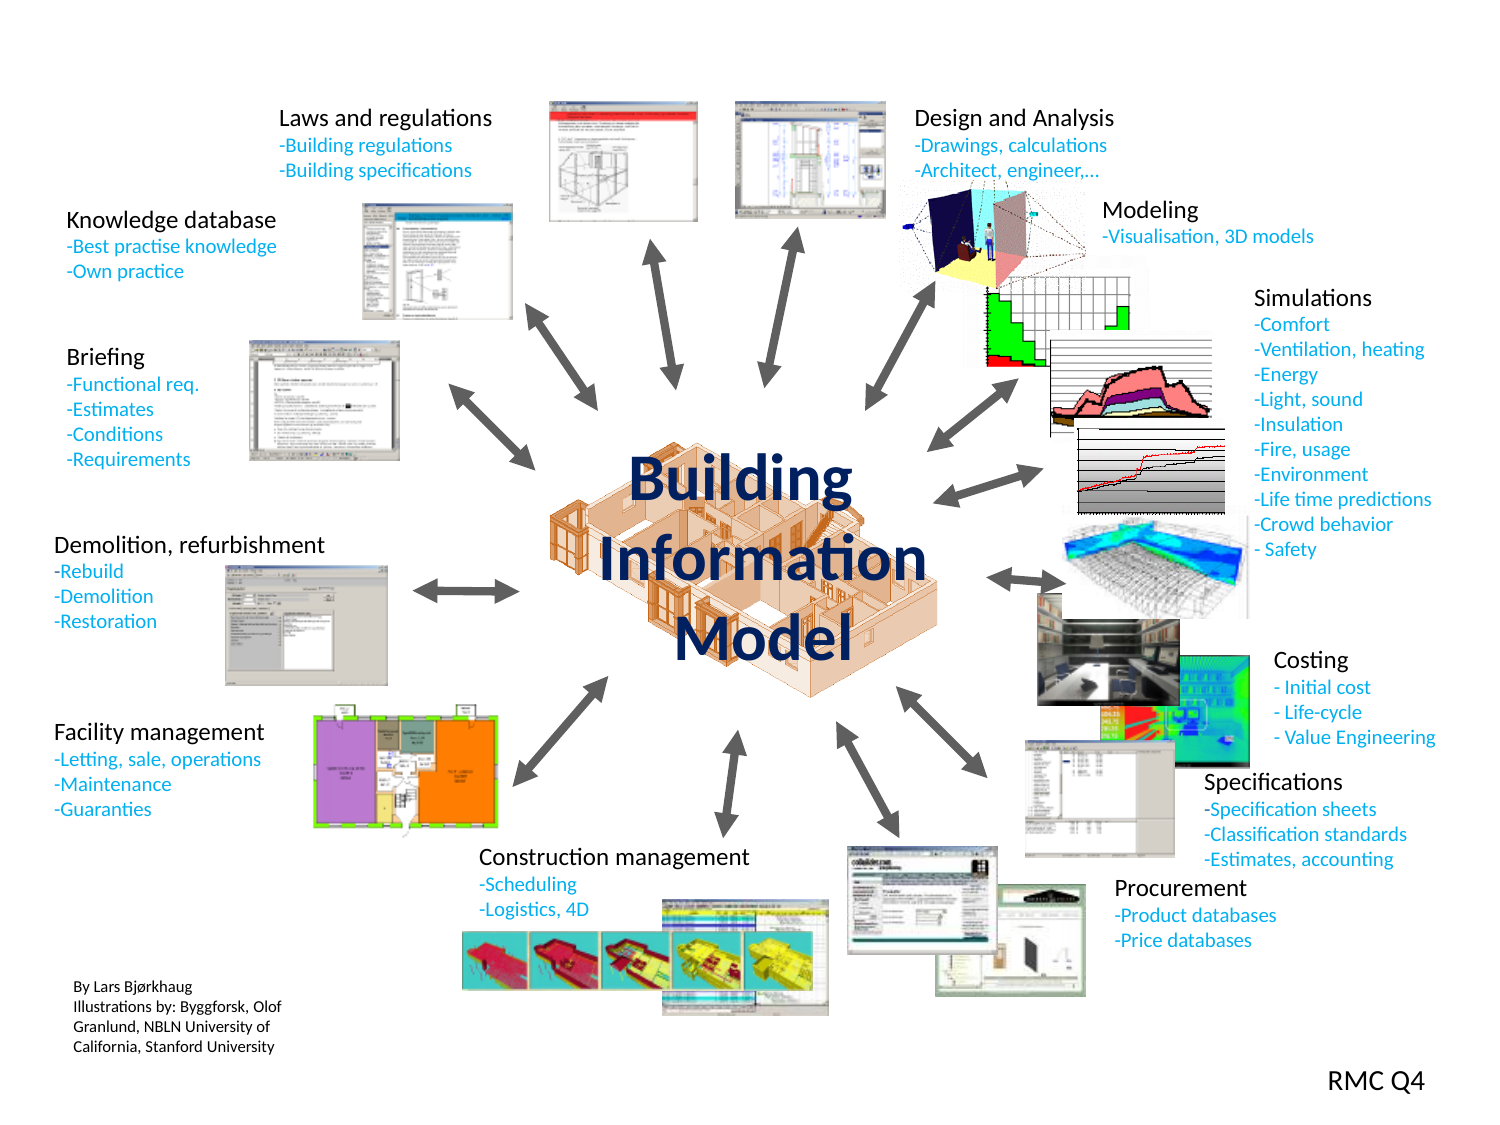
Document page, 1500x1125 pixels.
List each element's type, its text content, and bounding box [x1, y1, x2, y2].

text_box [645, 238, 672, 366]
text_box Knowledge databases -Best practise knowledge -Own practice [49, 203, 360, 284]
text_box [718, 729, 743, 839]
text_box [412, 584, 455, 597]
picture [897, 180, 1086, 298]
text_box [512, 706, 583, 787]
text_box [768, 227, 802, 366]
text_box RMC Q4 [1312, 1054, 1441, 1105]
picture [462, 899, 829, 1016]
picture [224, 565, 388, 686]
picture [1024, 740, 1176, 858]
picture [549, 100, 699, 223]
picture [312, 702, 501, 841]
text_box Specifications -Specification sheets -Classification standards -Estimates, accounting [1187, 776, 1500, 871]
text_box Modeling -Visualisation, 3D models [1091, 193, 1411, 249]
text_box [525, 303, 568, 366]
picture [735, 101, 886, 219]
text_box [962, 255, 1500, 769]
picture [362, 202, 513, 320]
text_box Demolition, refurbishment -Rebuild -Demolition -Restoration [37, 528, 400, 634]
text_box [836, 721, 900, 839]
picture [847, 846, 1086, 997]
text_box Design and Analysis -Drawings, calculations -Architect, engineer,… [897, 101, 1161, 182]
text_box Building Information Model [455, 366, 957, 682]
text_box Briefing -Functional req. -Estimates -Conditions -Requirements [50, 340, 250, 471]
picture [549, 440, 938, 698]
picture [249, 340, 400, 461]
text_box Laws and regulations -Building regulations -Building specifications [262, 101, 547, 182]
text_box By Lars Bjørkhaug Illustrations by: Byggforsk, Olof Granlund, NBLN University of California, Stanford University [58, 968, 339, 1064]
text_box Procurement -Product databases -Price databases [1097, 871, 1361, 952]
text_box Construction management -Scheduling -Logistics, 4D [462, 840, 825, 921]
text_box [448, 383, 455, 397]
text_box Facility management -Letting, sale, operations -Maintenance -Guaranties [37, 715, 307, 821]
